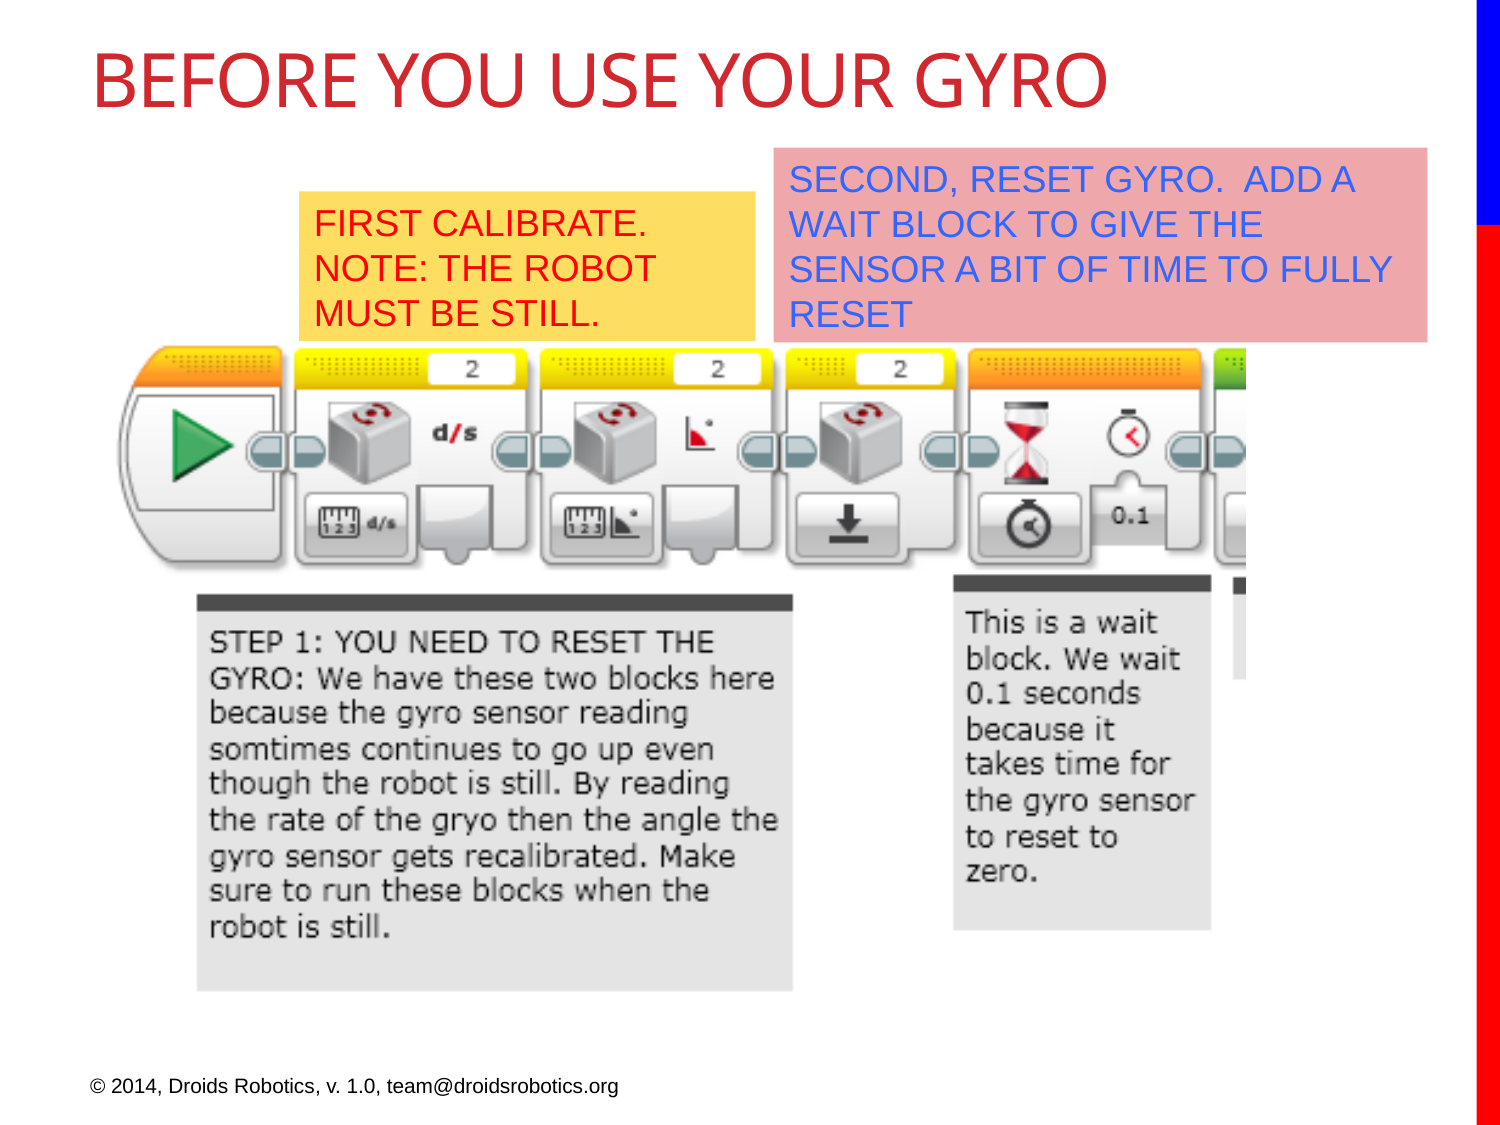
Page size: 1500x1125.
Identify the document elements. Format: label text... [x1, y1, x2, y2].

footer © 2014, Droids Robotics, v. 1.0, team@droidsrobotics.org [75, 1065, 638, 1112]
title BEFORE You use your GYRO [75, 25, 1428, 250]
text_box SECOND, RESET GYRO. ADD A WAIT BLOCK TO GIVE THE SENSOR A BIT OF TIME TO FULLY RESET [773, 147, 1428, 343]
text_box FIRST CALIBRATE. NOTE: THE ROBOT MUST BE STILL. [299, 191, 756, 305]
picture [93, 310, 1247, 1065]
